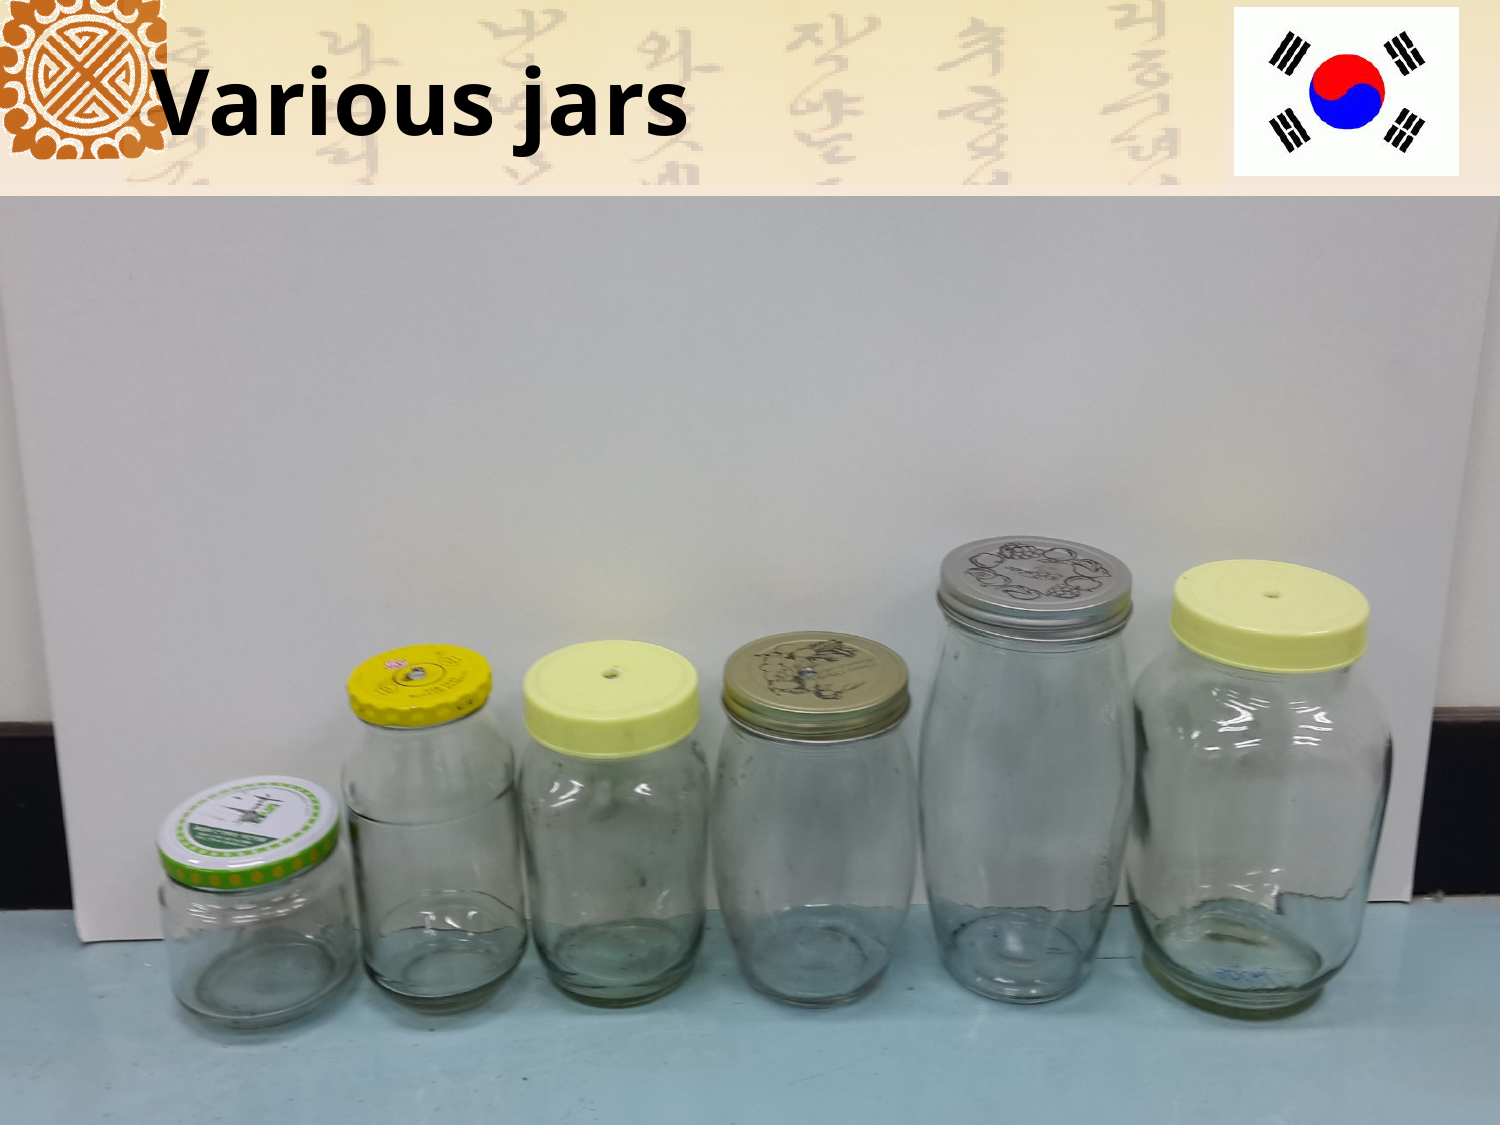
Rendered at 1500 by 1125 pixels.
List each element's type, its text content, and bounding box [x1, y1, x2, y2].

title Various jars [135, 26, 1199, 171]
picture [1234, 7, 1459, 176]
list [0, 195, 1500, 1125]
